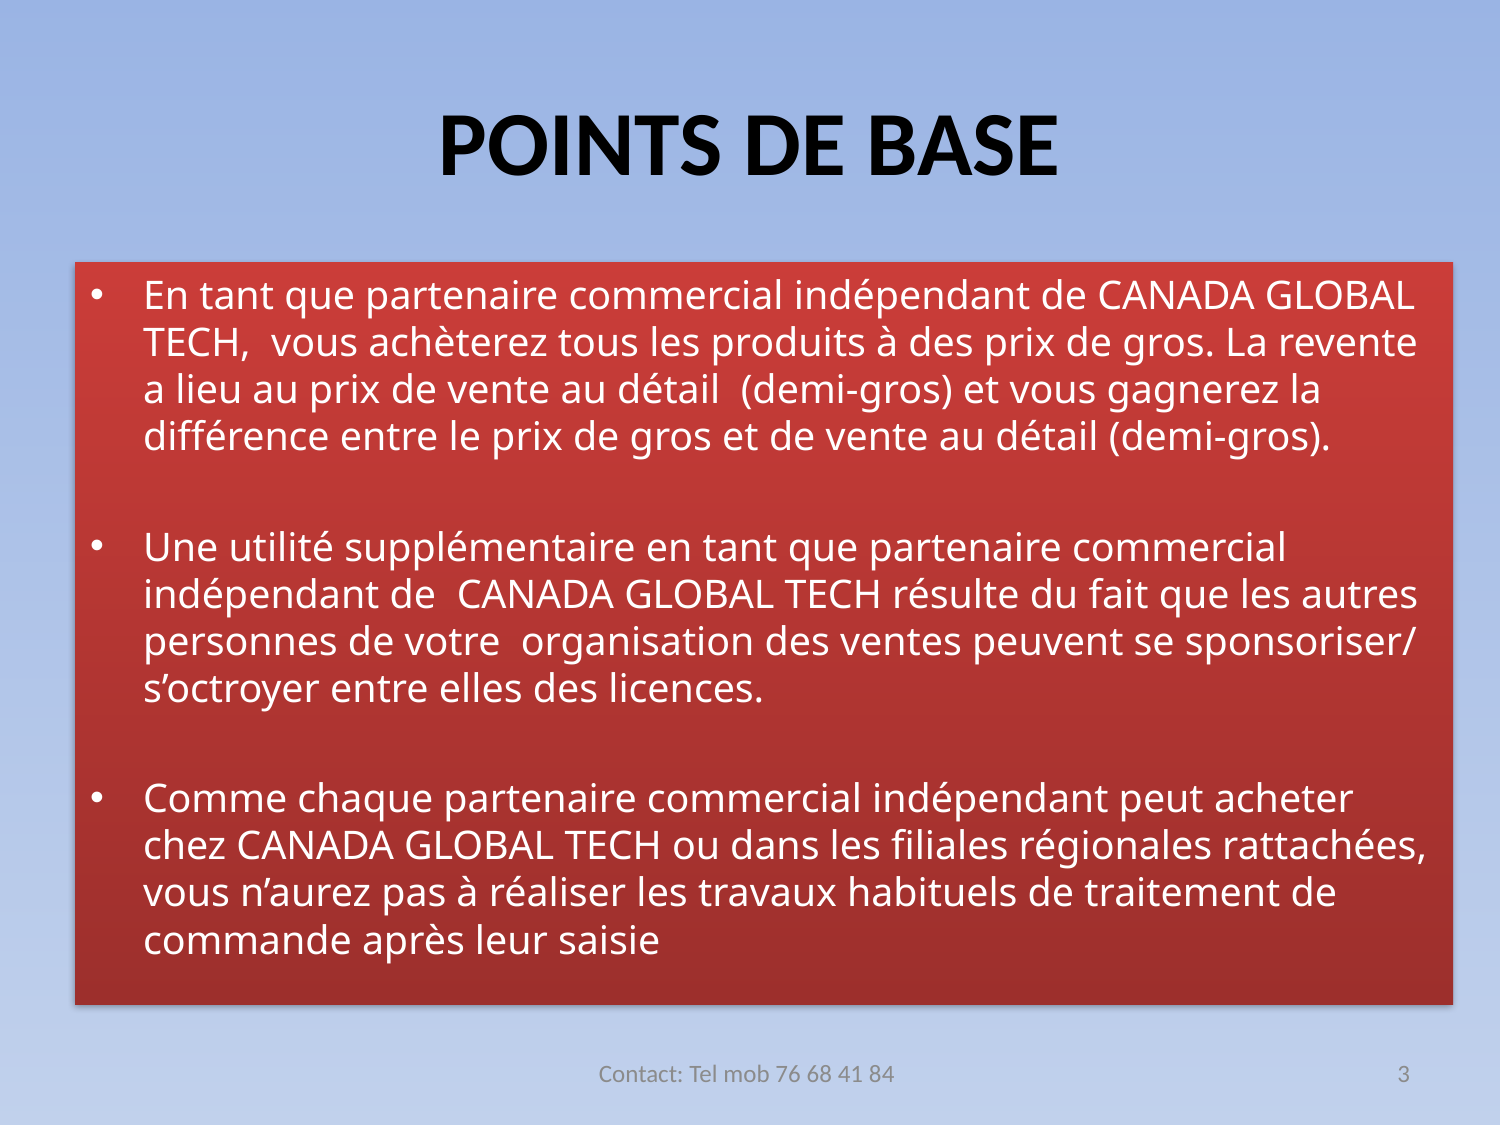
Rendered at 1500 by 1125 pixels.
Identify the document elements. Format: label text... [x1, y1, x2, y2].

list En tant que partenaire commercial indépendant de CANADA GLOBAL TECH, vous achèterez tous les produits à des prix de gros. La revente a lieu au prix de vente au détail (demi-gros) et vous gagnerez la différence entre le prix de gros et de vente au détail (demi-gros). Une utilité supplémentaire en tant que partenaire commercial indépendant de CANADA GLOBAL TECH résulte du fait que les autres personnes de votre organisation des ventes peuvent se sponsoriser/ s’octroyer entre elles des licences. Comme chaque partenaire commercial indépendant peut acheter chez CANADA GLOBAL TECH ou dans les filiales régionales rattachées, vous n’aurez pas à réaliser les travaux habituels de traitement de commande après leur saisie [75, 262, 1454, 1005]
footer Contact: Tel mob 76 68 41 84 [512, 1042, 988, 1103]
title POINTS DE BASE [75, 45, 1425, 233]
slide_number 3 [1074, 1042, 1425, 1103]
